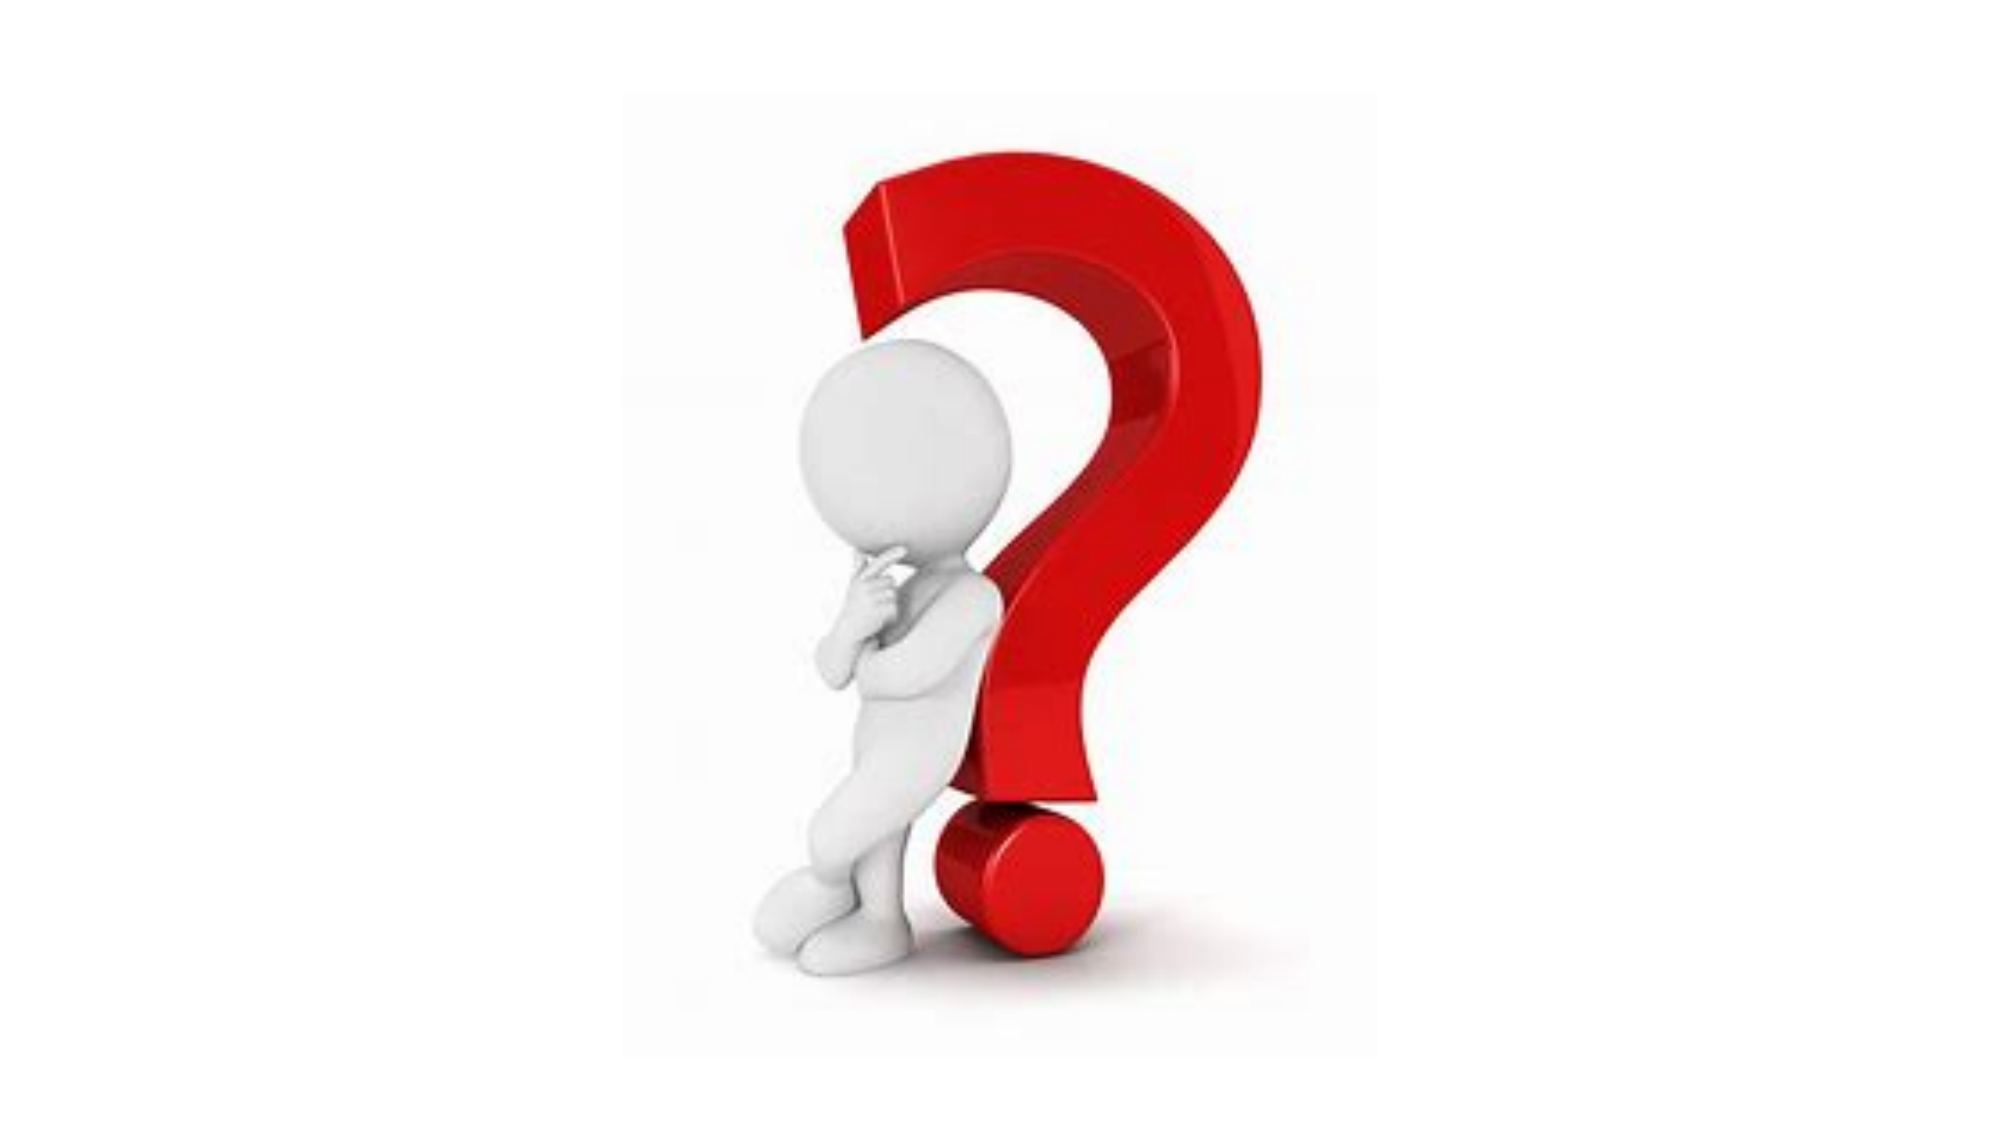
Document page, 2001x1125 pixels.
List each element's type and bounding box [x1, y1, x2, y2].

picture [622, 93, 1378, 1057]
